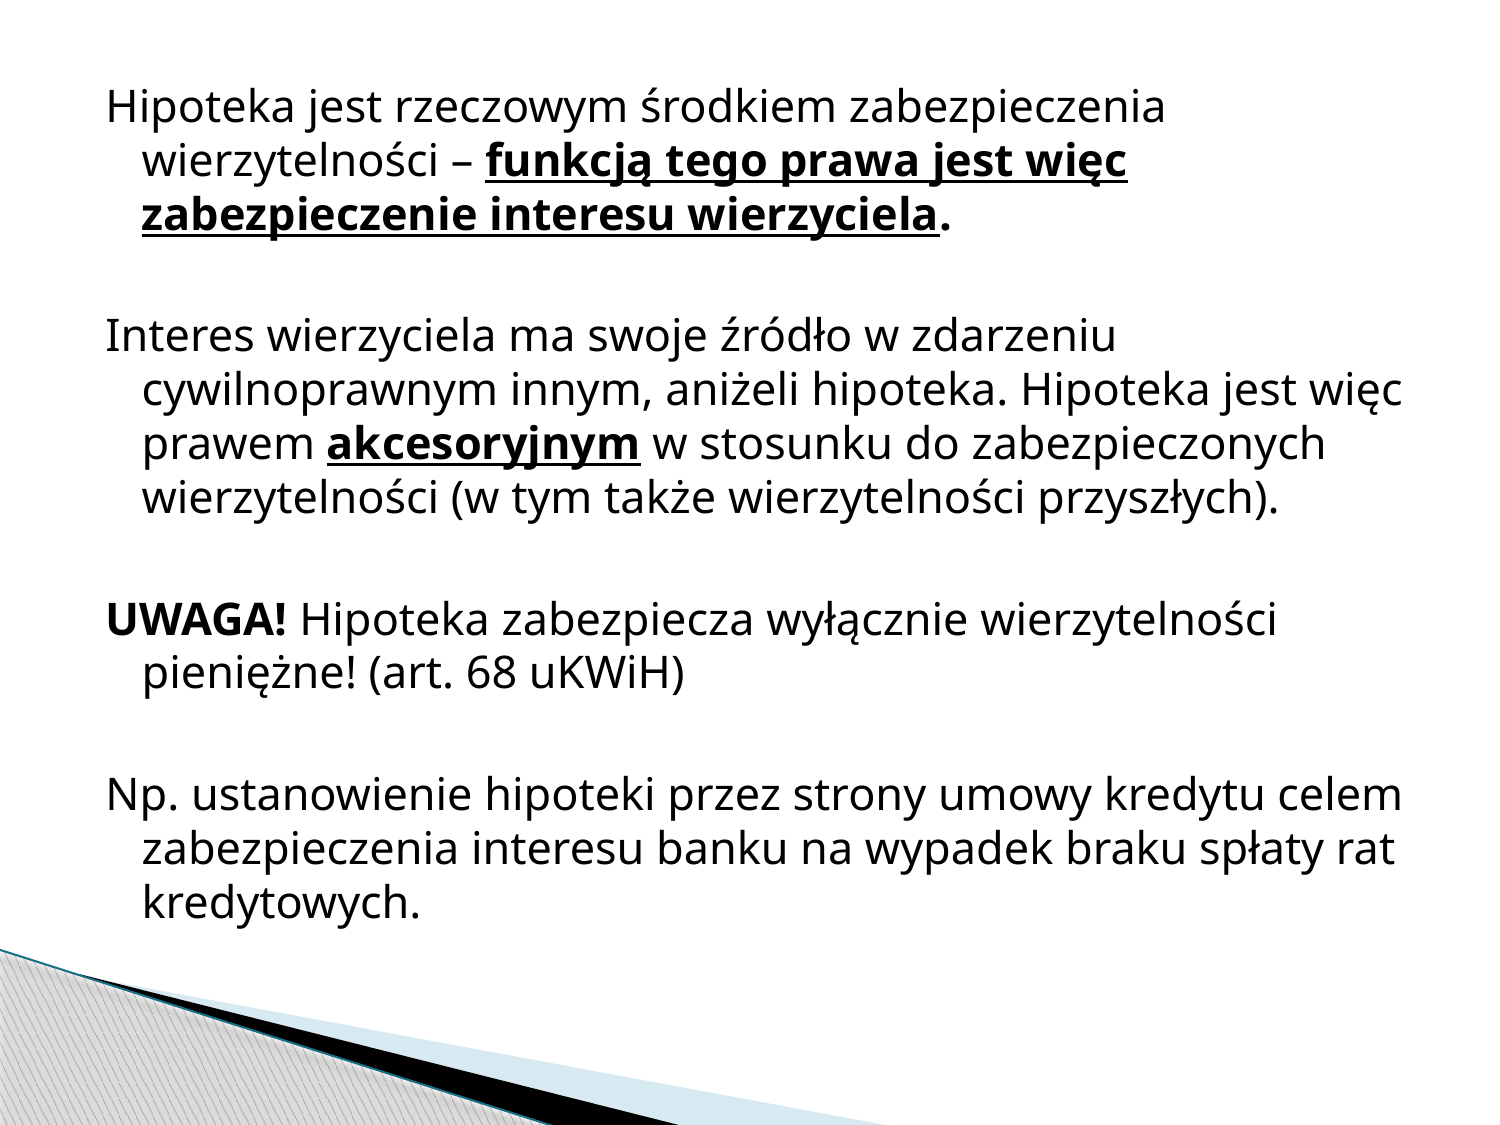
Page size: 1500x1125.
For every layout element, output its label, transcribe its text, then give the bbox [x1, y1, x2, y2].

list Hipoteka jest rzeczowym środkiem zabezpieczenia wierzytelności – funkcją tego prawa jest więc zabezpieczenie interesu wierzyciela. Interes wierzyciela ma swoje źródło w zdarzeniu cywilnoprawnym innym, aniżeli hipoteka. Hipoteka jest więc prawem akcesoryjnym w stosunku do zabezpieczonych wierzytelności (w tym także wierzytelności przyszłych). UWAGA! Hipoteka zabezpiecza wyłącznie wierzytelności pieniężne! (art. 68 uKWiH) Np. ustanowienie hipoteki przez strony umowy kredytu celem zabezpieczenia interesu banku na wypadek braku spłaty rat kredytowych. [75, 70, 1425, 986]
